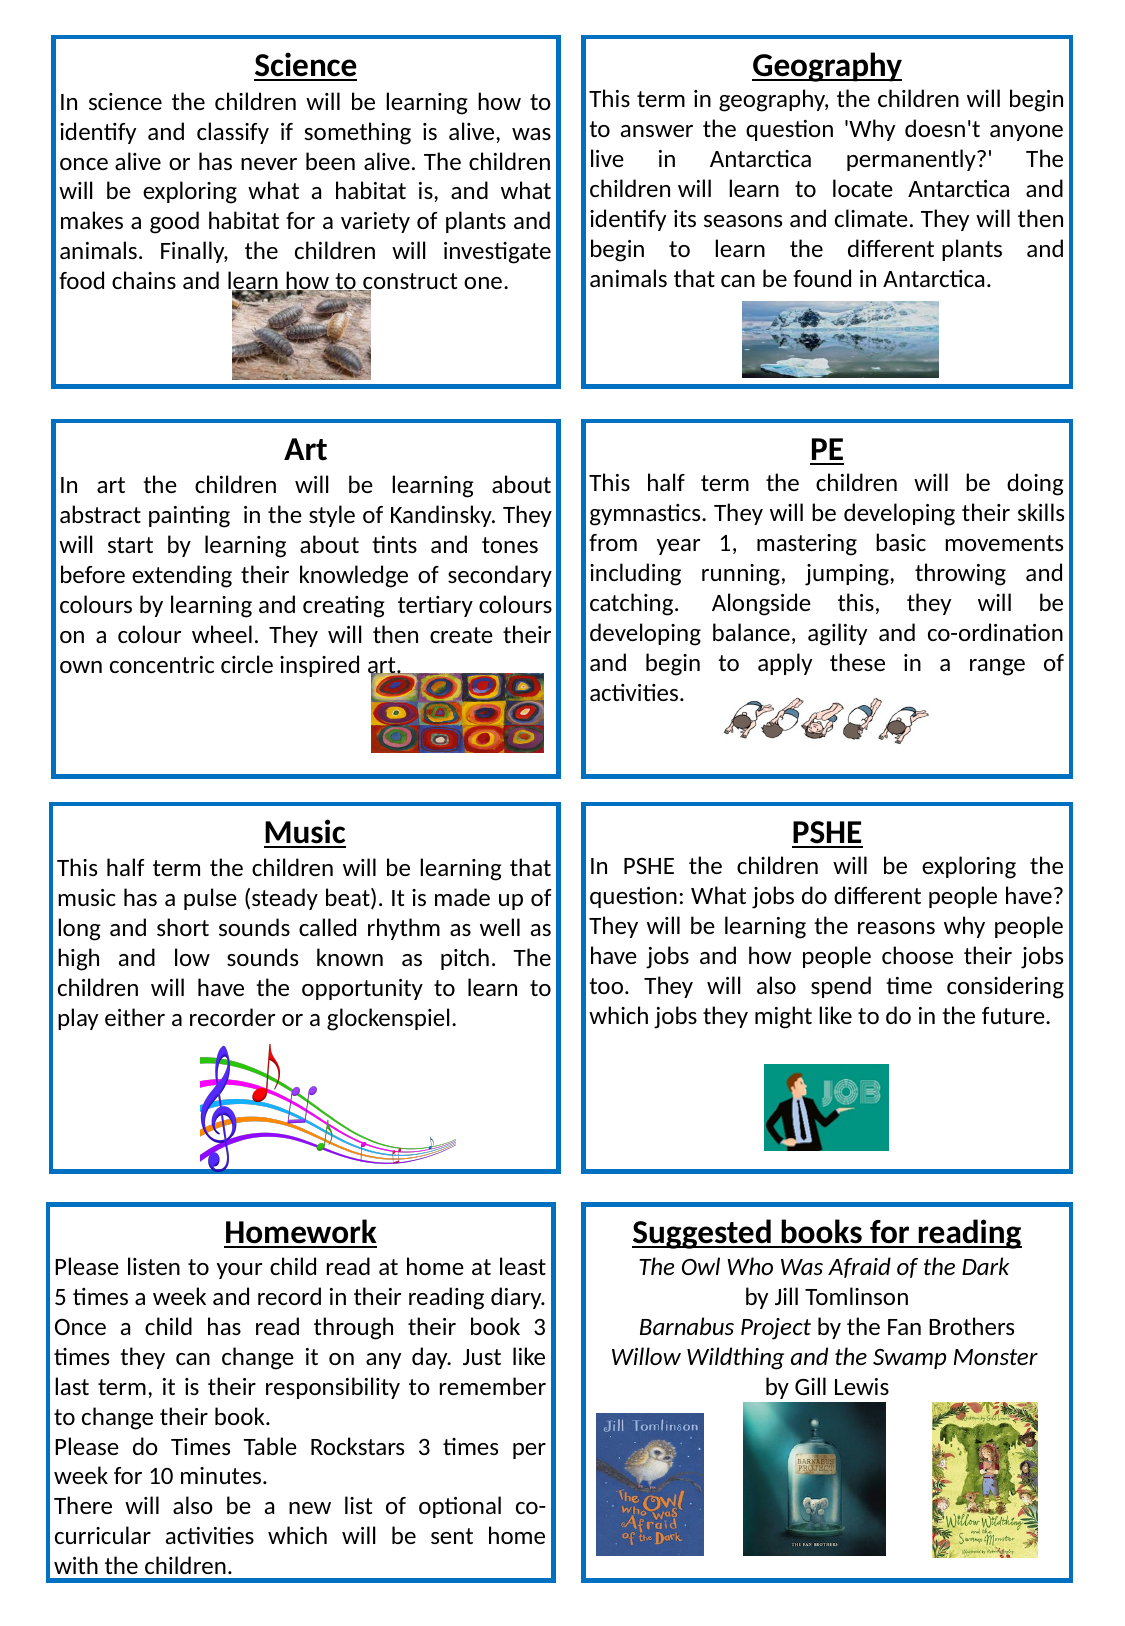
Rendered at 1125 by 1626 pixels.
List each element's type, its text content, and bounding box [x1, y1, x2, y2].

picture [932, 1402, 1038, 1558]
picture [743, 1402, 886, 1556]
picture [371, 673, 544, 753]
text_box Science In science the children will be learning how to identify and classify if something is alive, was once alive or has never been alive. The children will be exploring what a habitat is, and what makes a good habitat for a variety of plants and animals. Finally, the children will investigate food chains and learn how to construct one. [53, 37, 559, 387]
text_box Geography This term in geography, the children will begin to answer the question 'Why doesn't anyone live in Antarctica permanently?' The children will learn to locate Antarctica and identify its seasons and climate. They will then begin to learn the different plants and animals that can be found in Antarctica. [583, 37, 1072, 387]
text_box PE This half term the children will be doing gymnastics. They will be developing their skills from year 1, mastering basic movements including running, jumping, throwing and catching. Alongside this, they will be developing balance, agility and co-ordination and begin to apply these in a range of activities. [583, 421, 1072, 777]
text_box Art In art the children will be learning about abstract painting in the style of Kandinsky. They will start by learning about tints and tones before extending their knowledge of secondary colours by learning and creating tertiary colours on a colour wheel. They will then create their own concentric circle inspired art. [53, 421, 559, 777]
picture [719, 689, 936, 753]
text_box Music This half term the children will be learning that music has a pulse (steady beat). It is made up of long and short sounds called rhythm as well as high and low sounds known as pitch. The children will have the opportunity to learn to play either a recorder or a glockenspiel. [51, 803, 559, 1172]
text_box PSHE In PSHE the children will be exploring the question: What jobs do different people have? They will be learning the reasons why people have jobs and how people choose their jobs too. They will also spend time considering which jobs they might like to do in the future. [583, 803, 1072, 1172]
picture [200, 1044, 456, 1172]
text_box Suggested books for reading The Owl Who Was Afraid of the Dark by Jill Tomlinson Barnabus Project by the Fan Brothers Willow Wildthing and the Swamp Monster by Gill Lewis [583, 1204, 1072, 1581]
picture [596, 1413, 704, 1556]
picture [764, 1064, 889, 1151]
picture [742, 301, 939, 378]
picture [232, 290, 371, 380]
text_box Homework Please listen to your child read at home at least 5 times a week and record in their reading diary. Once a child has read through their book 3 times they can change it on any day. Just like last term, it is their responsibility to remember to change their book. Please do Times Table Rockstars 3 times per week for 10 minutes. There will also be a new list of optional co-curricular activities which will be sent home with the children. [48, 1204, 554, 1581]
